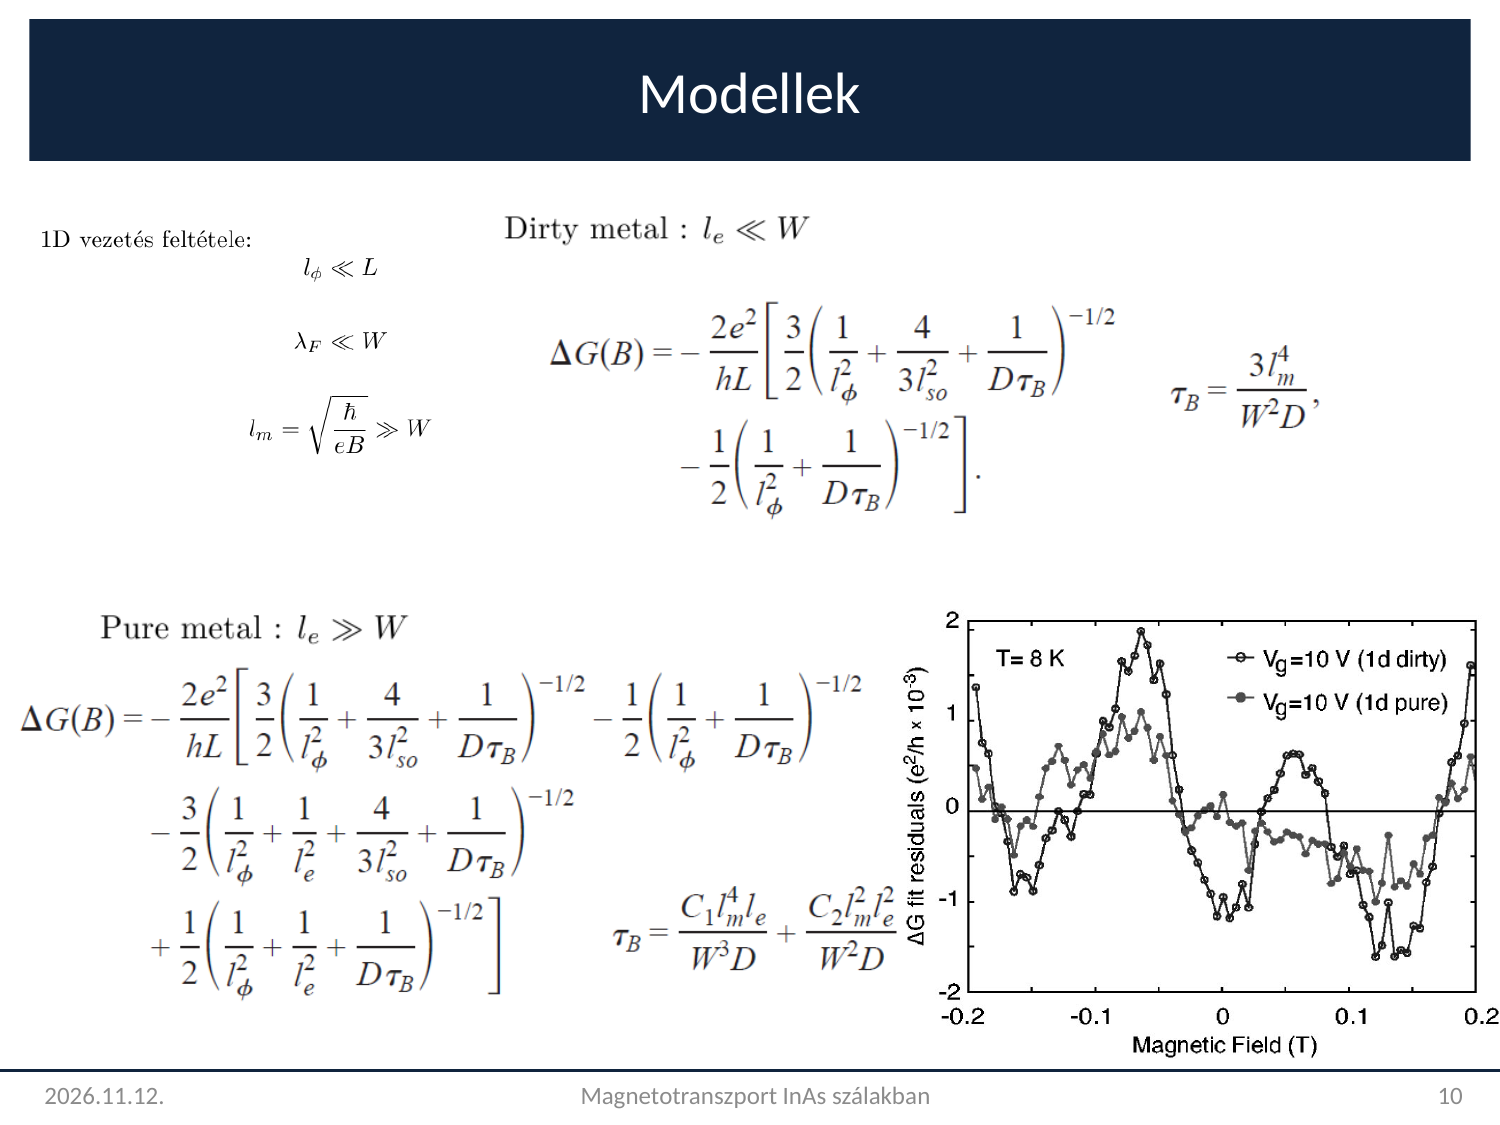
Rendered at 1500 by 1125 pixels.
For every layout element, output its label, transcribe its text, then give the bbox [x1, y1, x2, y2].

picture [489, 207, 830, 247]
footer Magnetotranszport InAs szálakban [407, 1065, 1105, 1125]
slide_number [29, 1065, 380, 1125]
picture [501, 290, 1362, 527]
picture [0, 609, 1500, 1059]
picture [88, 609, 440, 651]
title Modellek [29, 19, 1471, 161]
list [29, 219, 467, 490]
slide_number 10 [1128, 1067, 1478, 1125]
